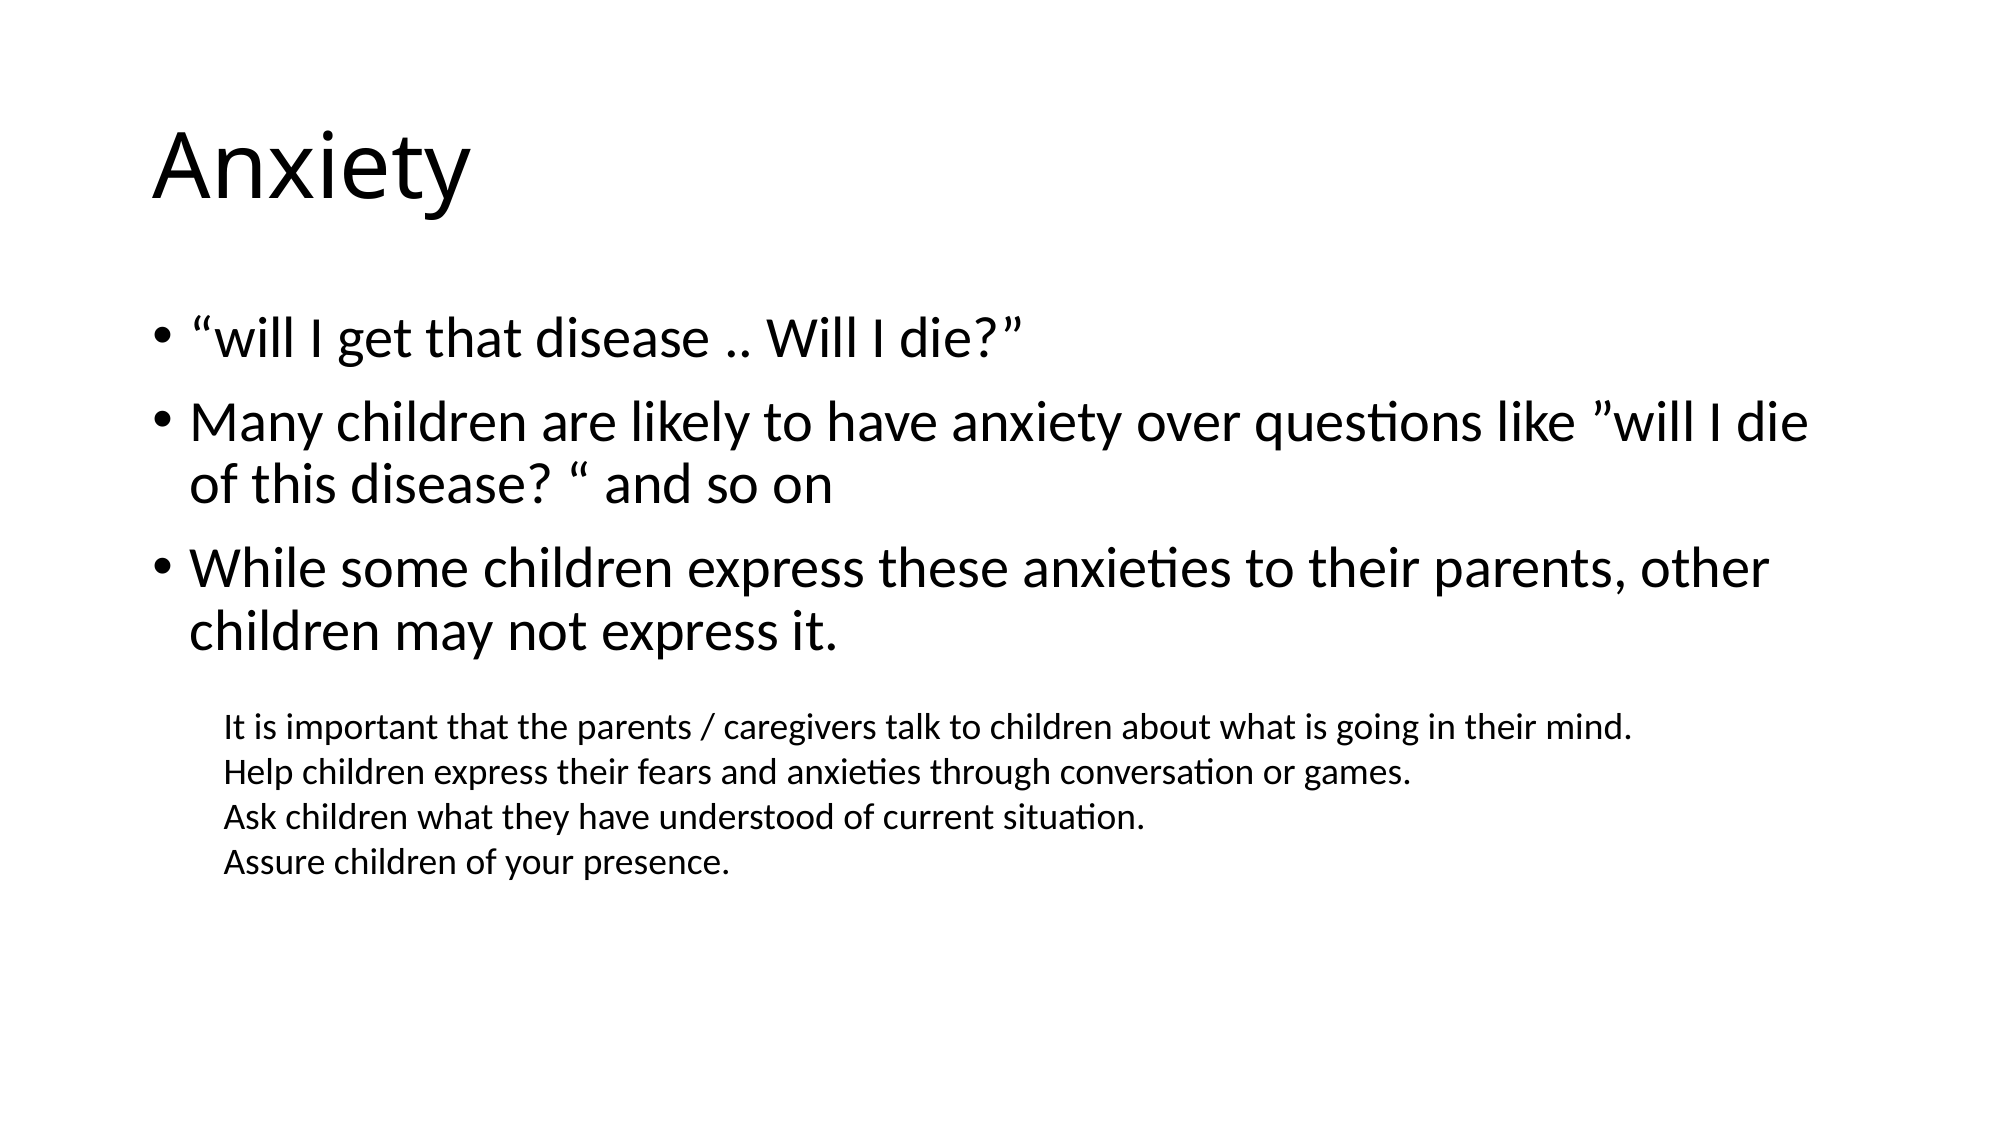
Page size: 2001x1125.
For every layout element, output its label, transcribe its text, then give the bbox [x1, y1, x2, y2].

text_box It is important that the parents / caregivers talk to children about what is going in their mind. Help children express their fears and anxieties through conversation or games. Ask children what they have understood of current situation. Assure children of your presence. [208, 694, 1797, 890]
list “will I get that disease .. Will I die?” Many children are likely to have anxiety over questions like ”will I die of this disease? “ and so on While some children express these anxieties to their parents, other children may not express it. [137, 299, 1863, 1014]
title Anxiety [137, 59, 1863, 278]
